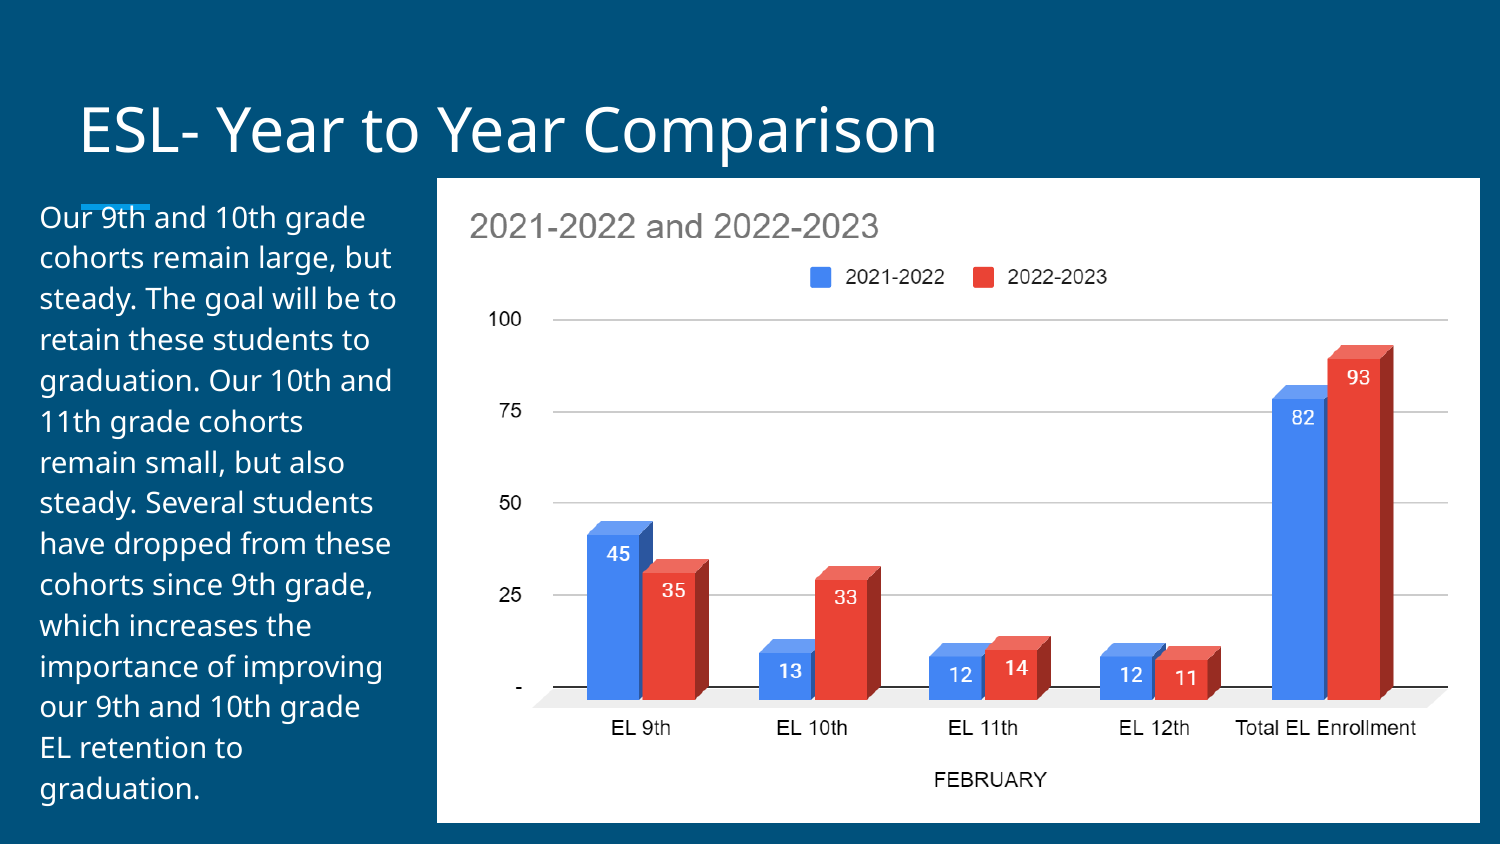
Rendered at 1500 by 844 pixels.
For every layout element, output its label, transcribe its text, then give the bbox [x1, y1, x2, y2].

picture [438, 179, 1479, 822]
list Our 9th and 10th grade cohorts remain large, but steady. The goal will be to retain these students to graduation. Our 10th and 11th grade cohorts remain small, but also steady. Several students have dropped from these cohorts since 9th grade, which increases the importance of improving our 9th and 10th grade EL retention to graduation. [24, 178, 415, 823]
title ESL- Year to Year Comparison [63, 75, 1437, 188]
